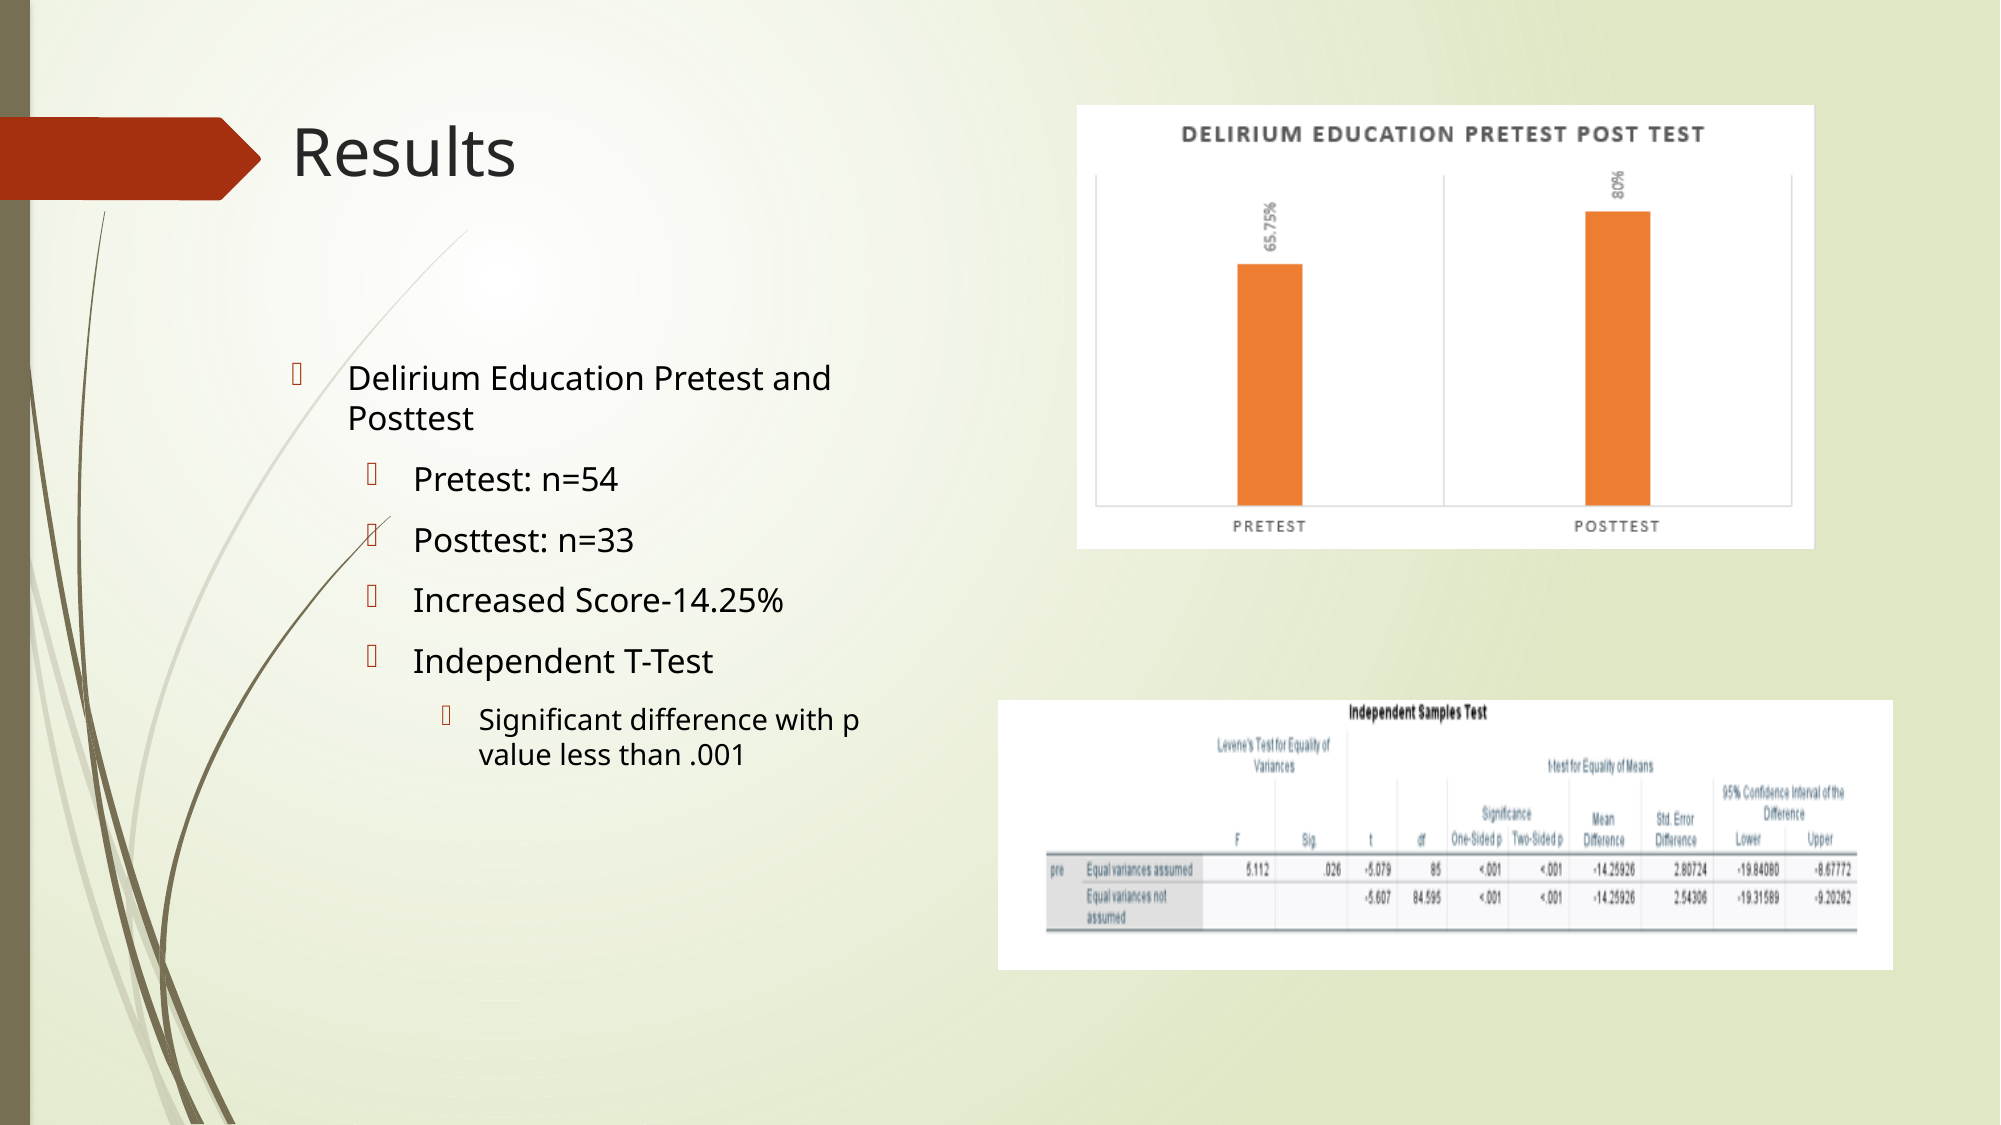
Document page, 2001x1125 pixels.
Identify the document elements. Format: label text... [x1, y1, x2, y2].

title Results [276, 102, 956, 313]
picture [998, 700, 1893, 970]
list Delirium Education Pretest and Posttest Pretest: n=54 Posttest: n=33 Increased Score-14.25% Independent T-Test Significant difference with p value less than .001 [276, 350, 956, 970]
picture [1077, 105, 1816, 549]
